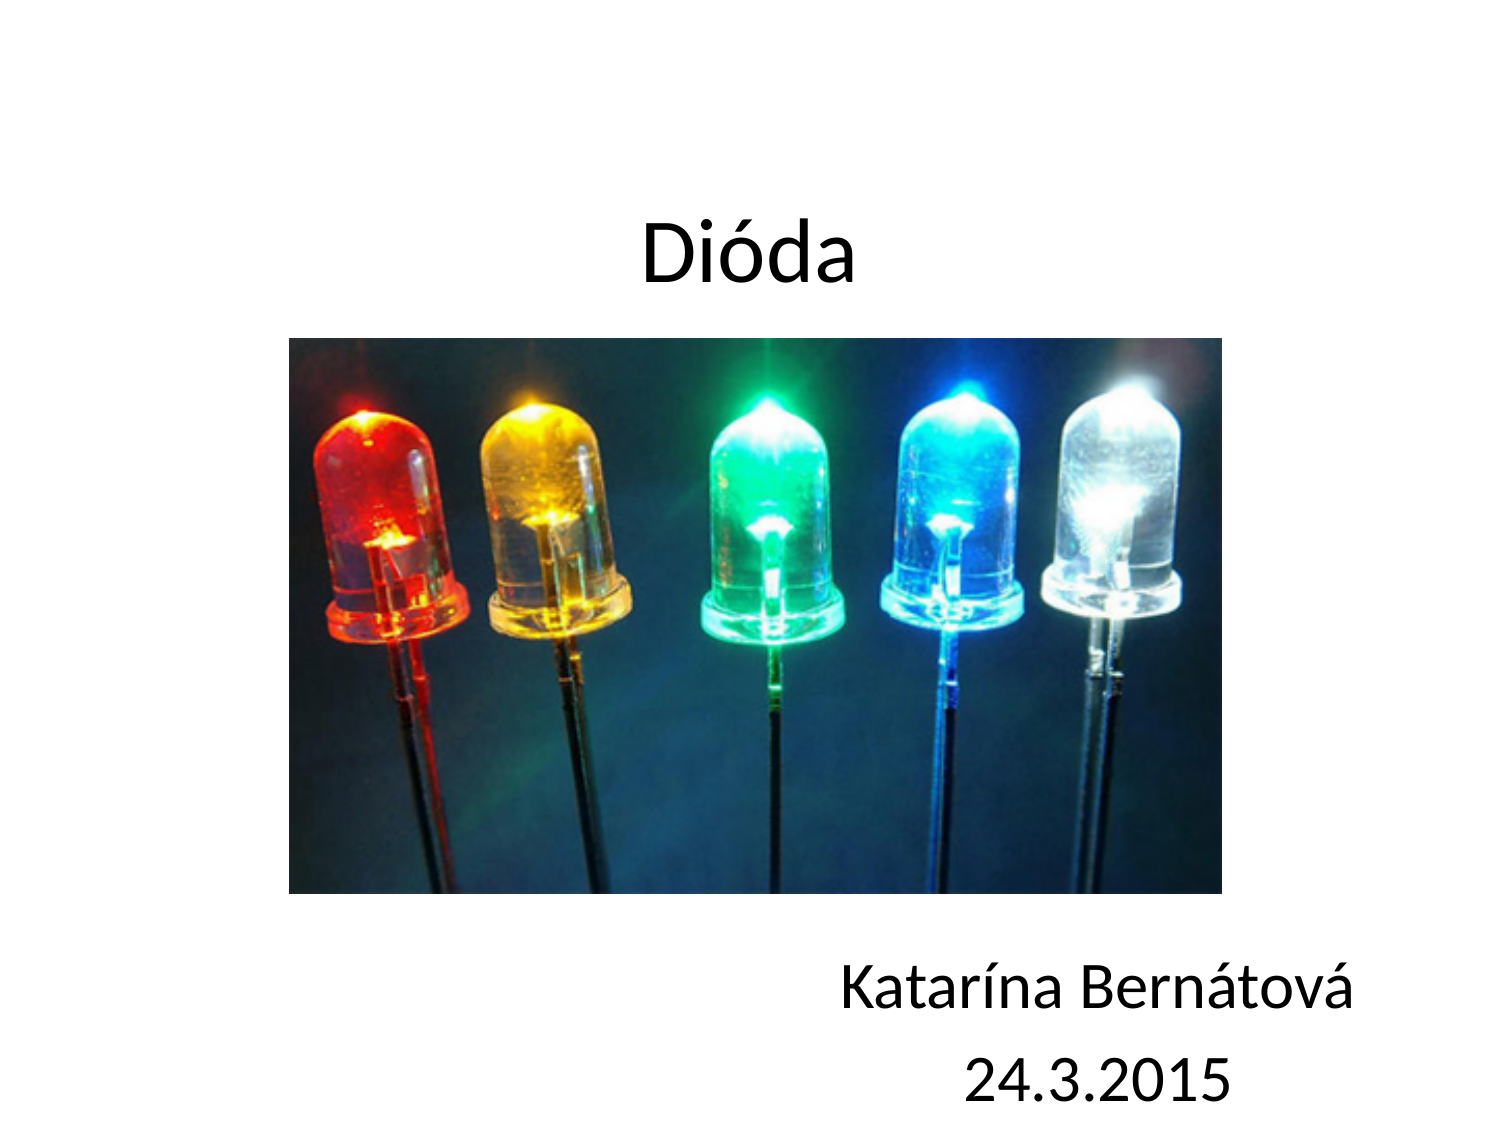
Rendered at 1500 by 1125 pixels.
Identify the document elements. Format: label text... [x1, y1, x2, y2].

title Dióda [112, 125, 1388, 367]
subtitle Katarína Bernátová 24.3.2015 [699, 933, 1497, 1125]
picture [289, 337, 1222, 894]
